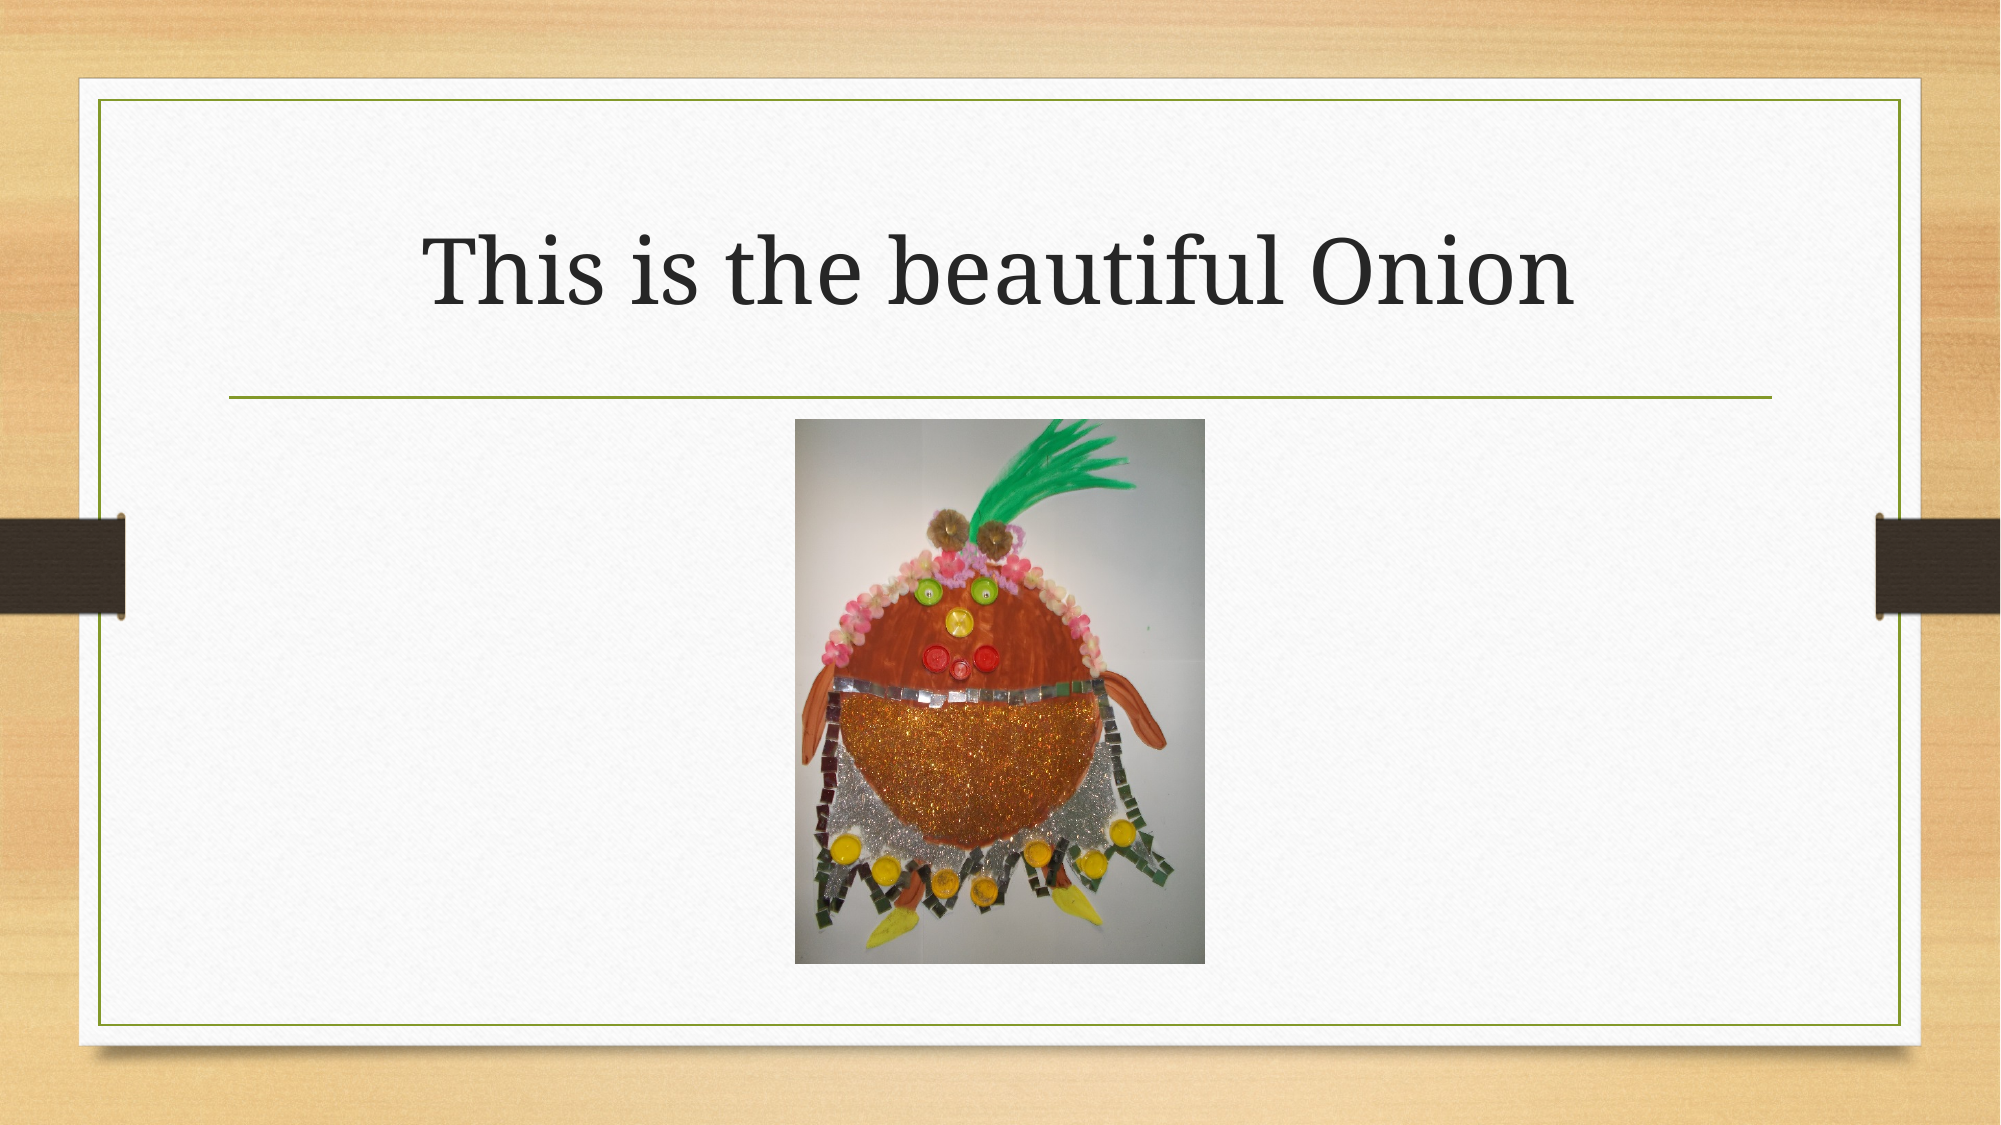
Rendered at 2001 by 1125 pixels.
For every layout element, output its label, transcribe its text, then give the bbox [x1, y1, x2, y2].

title This is the beautiful Onion [212, 161, 1788, 375]
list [795, 419, 1205, 964]
picture [0, 0, 2001, 1125]
